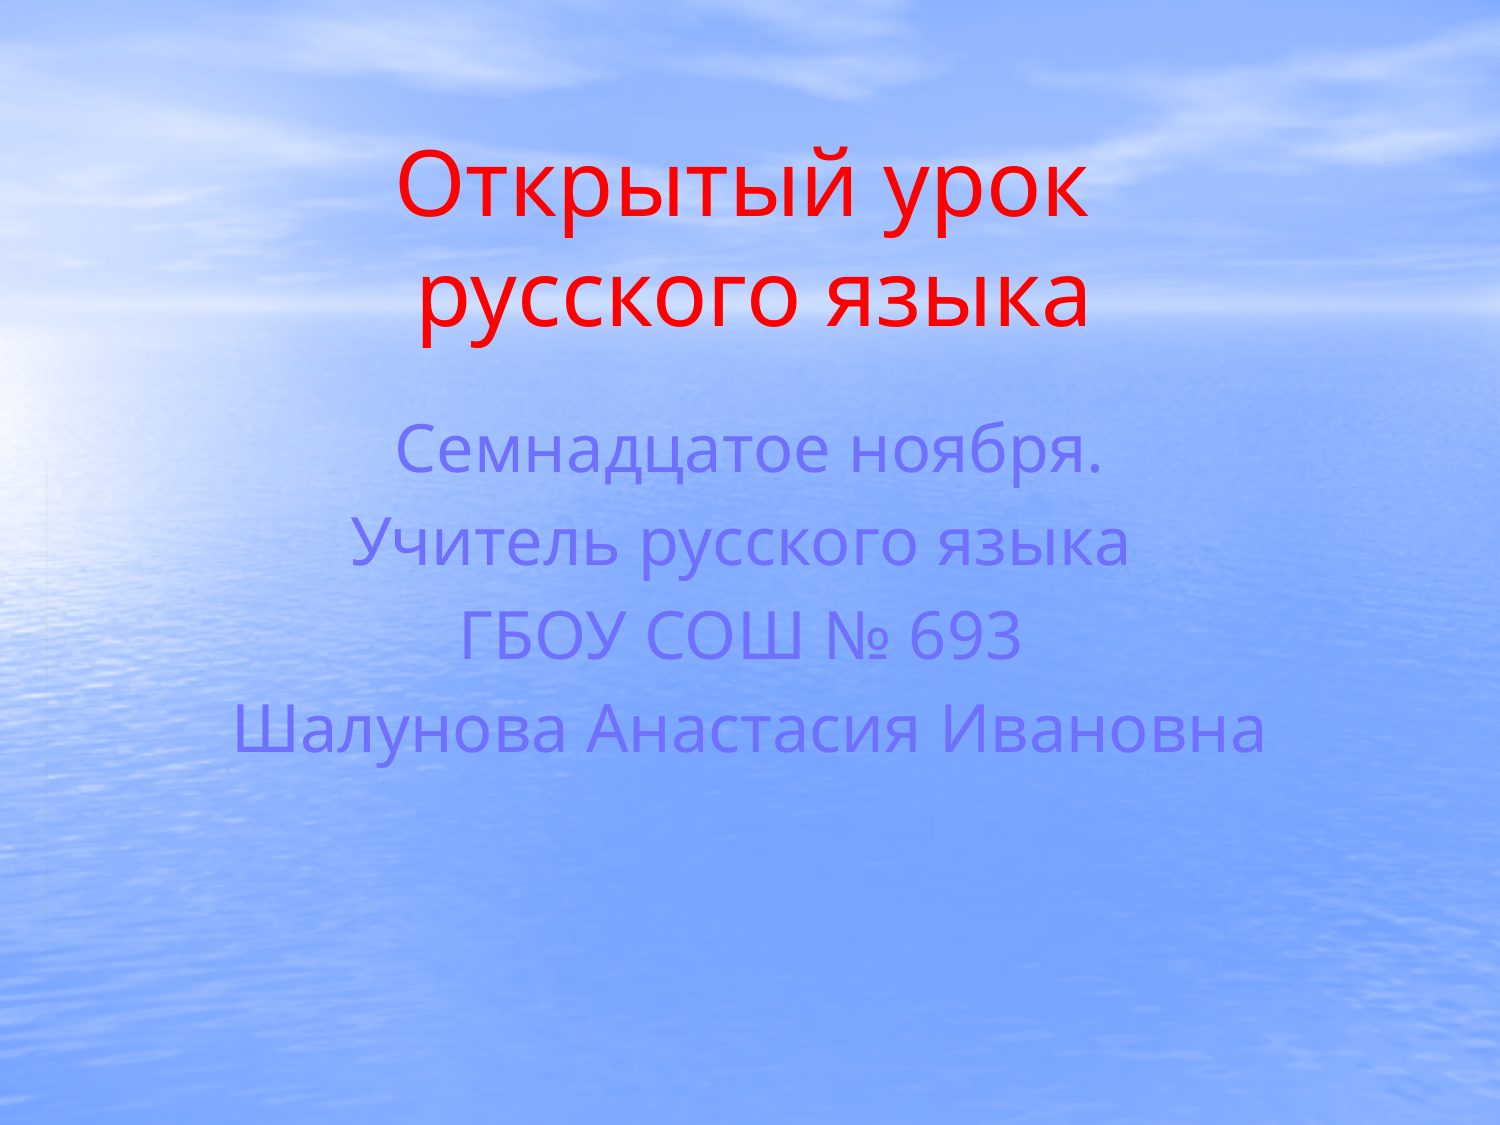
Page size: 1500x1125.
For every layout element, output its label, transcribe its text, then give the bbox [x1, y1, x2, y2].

title Открытый урок русского языка [116, 116, 1393, 353]
subtitle Семнадцатое ноября. Учитель русского языка ГБОУ СОШ № 693 Шалунова Анастасия Ивановна [46, 398, 1454, 833]
